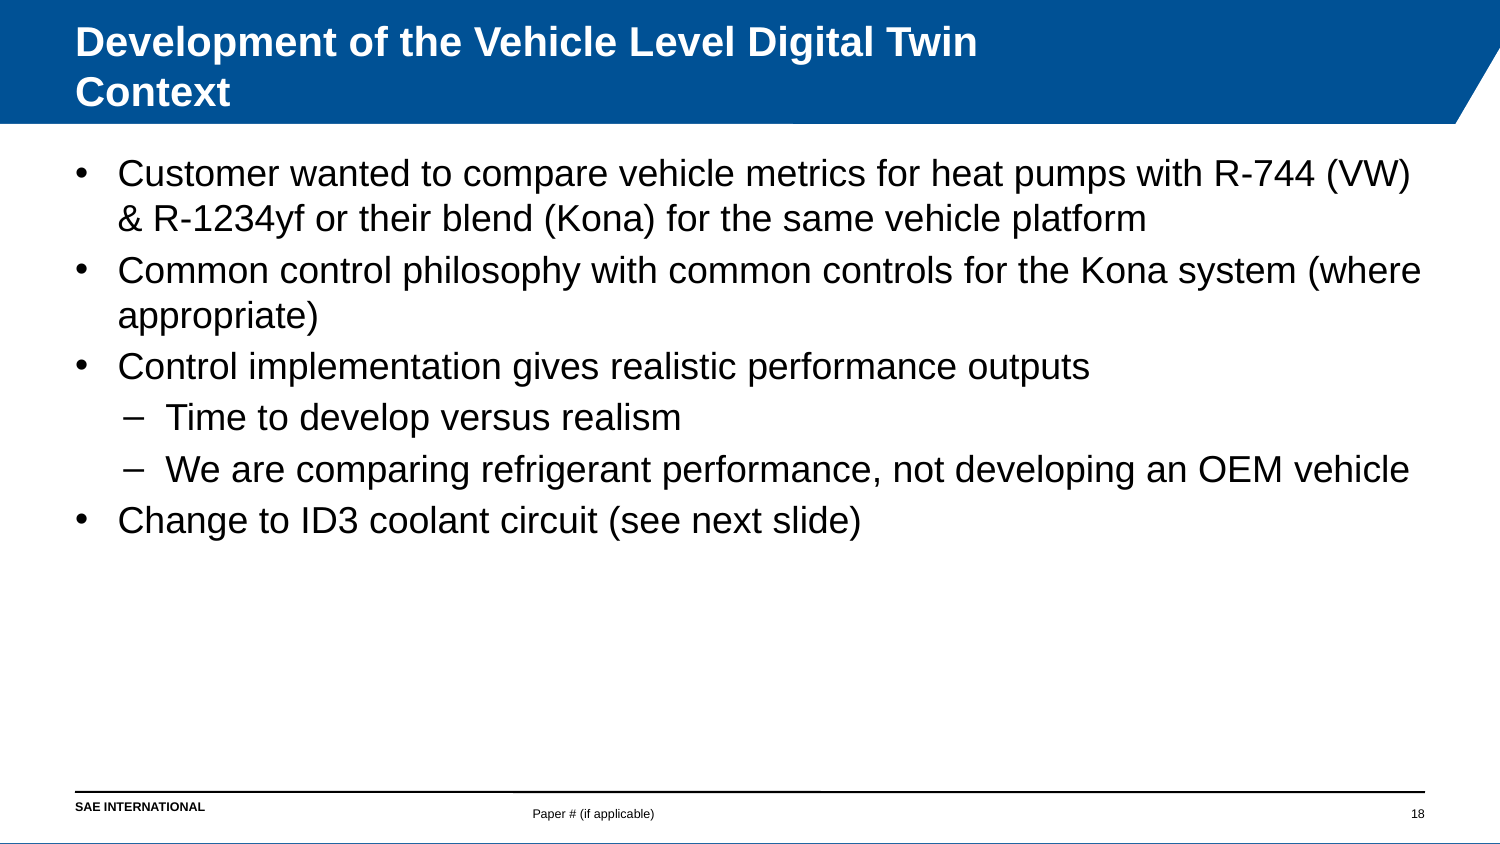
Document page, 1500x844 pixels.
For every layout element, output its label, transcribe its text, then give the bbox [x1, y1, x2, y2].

slide_number 18 [1074, 799, 1425, 821]
title Development of the Vehicle Level Digital Twin Context [75, 15, 1425, 98]
footer Paper # (if applicable) [532, 799, 1008, 821]
list Customer wanted to compare vehicle metrics for heat pumps with R-744 (VW) & R-1234yf or their blend (Kona) for the same vehicle platform Common control philosophy with common controls for the Kona system (where appropriate) Control implementation gives realistic performance outputs Time to develop versus realism We are comparing refrigerant performance, not developing an OEM vehicle Change to ID3 coolant circuit (see next slide) [75, 149, 1425, 750]
